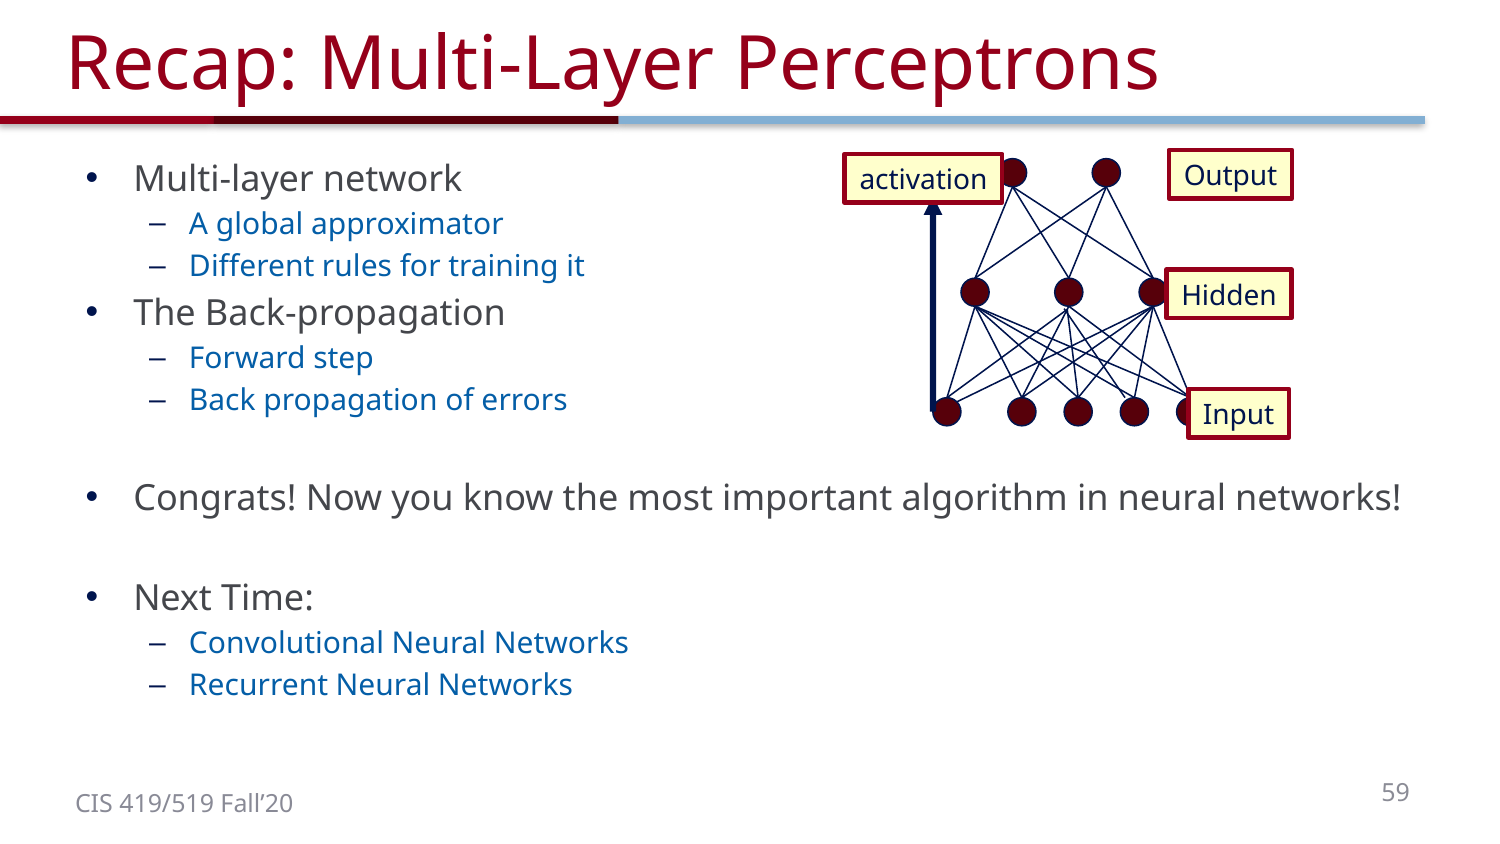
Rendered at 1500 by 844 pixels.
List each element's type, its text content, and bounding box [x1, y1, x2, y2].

title Recap: Multi-Layer Perceptrons [50, 2, 1401, 117]
slide_number 59 [1074, 770, 1425, 816]
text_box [852, 149, 1289, 439]
list Multi-layer network A global approximator Different rules for training it The Back-propagation Forward step Back propagation of errors Congrats! Now you know the most important algorithm in neural networks! Next Time: Convolutional Neural Networks Recurrent Neural Networks [70, 148, 1421, 754]
